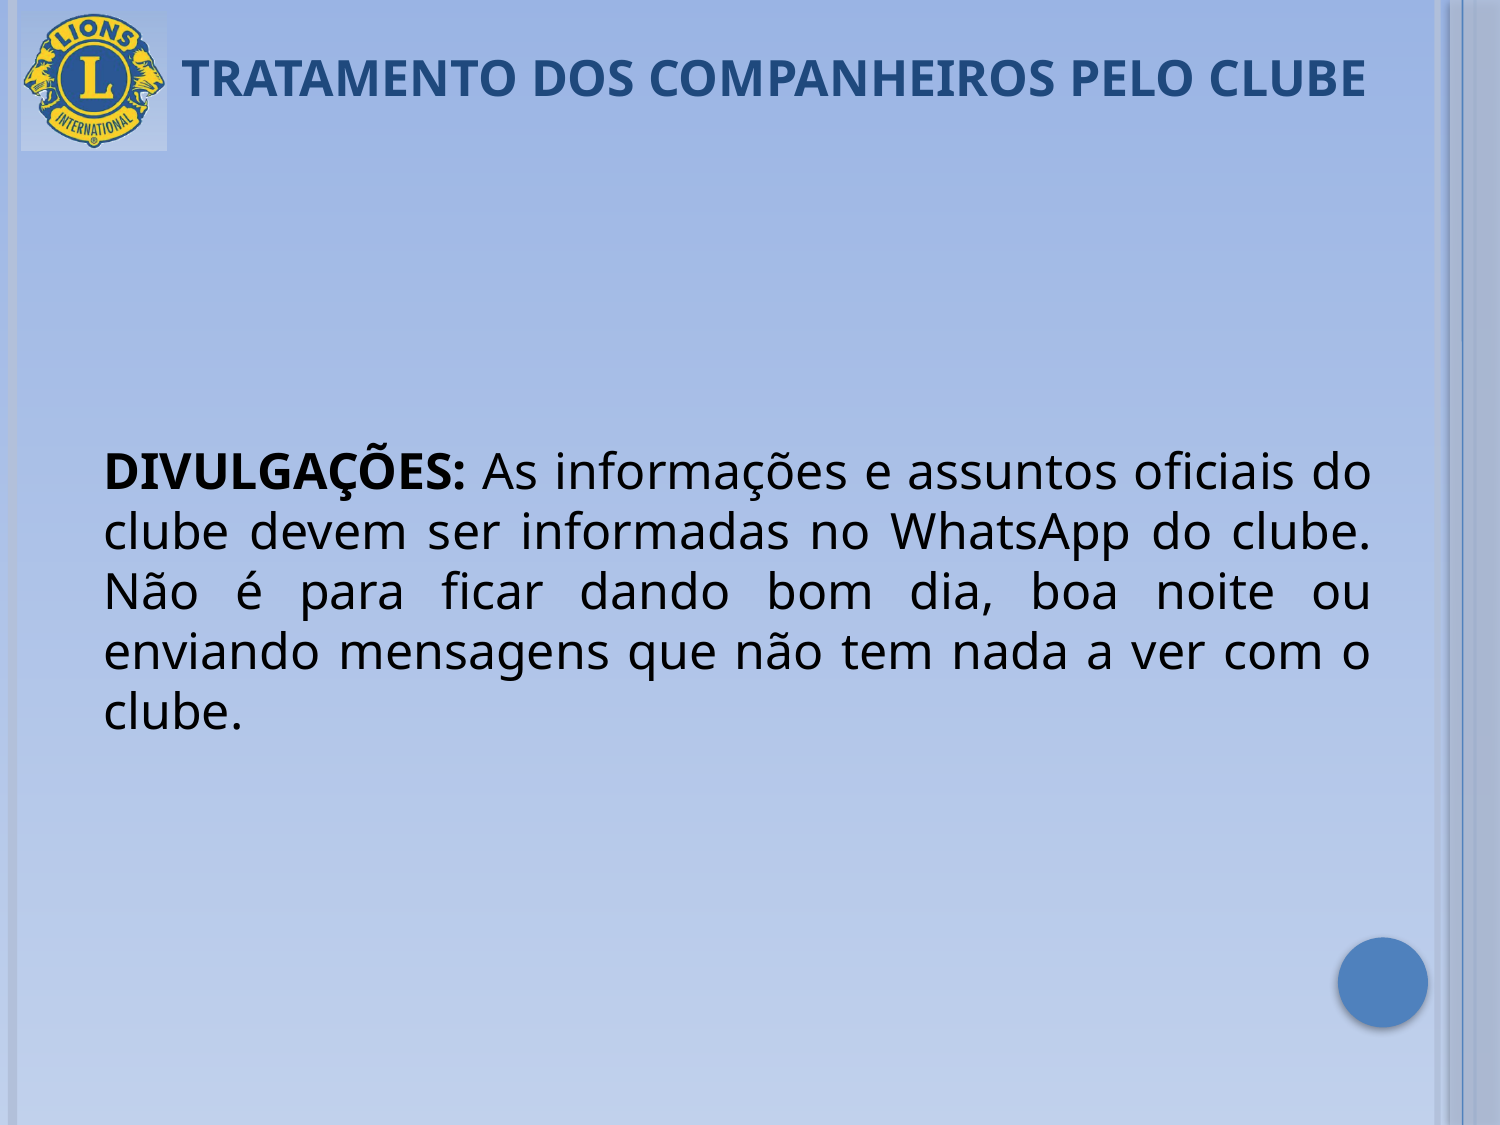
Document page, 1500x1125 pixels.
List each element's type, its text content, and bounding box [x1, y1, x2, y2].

list DIVULGAÇÕES: As informações e assuntos oficiais do clube devem ser informadas no WhatsApp do clube. Não é para ficar dando bom dia, boa noite ou enviando mensagens que não tem nada a ver com o clube. [88, 432, 1388, 941]
picture [20, 11, 167, 152]
title TRATAMENTO DOS COMPANHEIROS PELO CLUBE [166, 0, 1471, 114]
